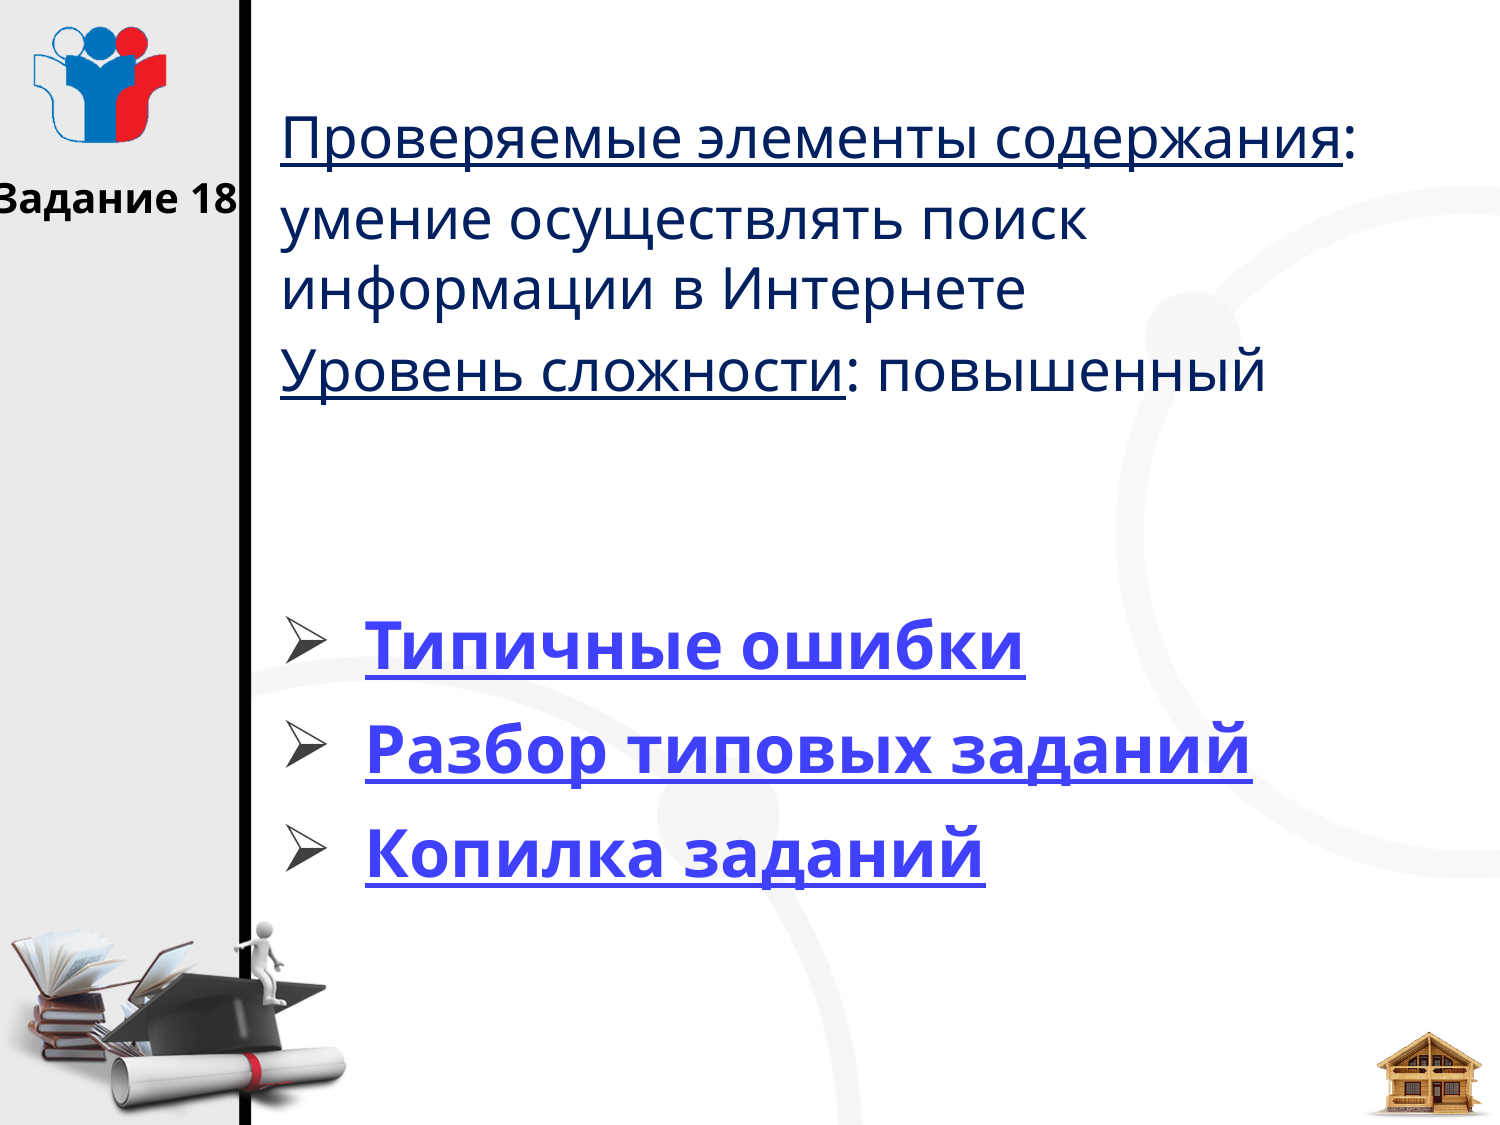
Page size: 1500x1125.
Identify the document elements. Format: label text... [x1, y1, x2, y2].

list Проверяемые элементы содержания: умение осуществлять поиск информации в Интернете Уровень сложности: повышенный Типичные ошибки Разбор типовых заданий Копилка заданий [265, 90, 1471, 912]
text_box Задание 18 [0, 164, 253, 230]
picture [0, 0, 1500, 1125]
